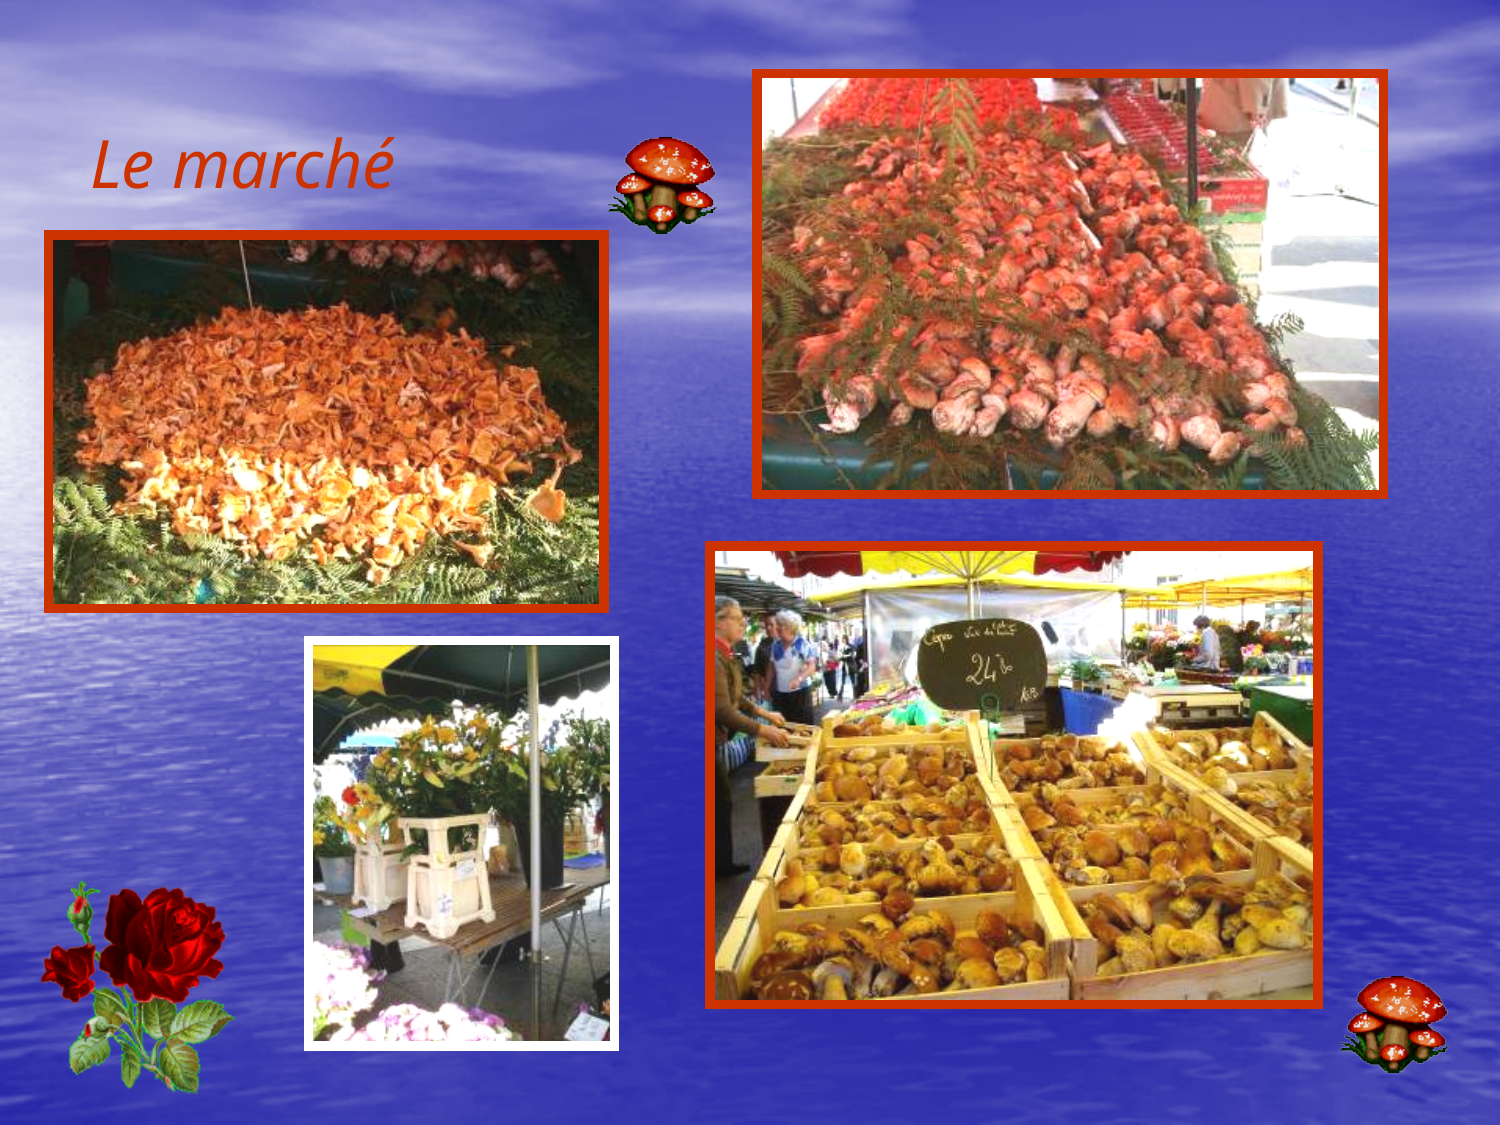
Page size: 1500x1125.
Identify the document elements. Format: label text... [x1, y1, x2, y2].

picture [1340, 975, 1449, 1073]
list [761, 78, 1379, 490]
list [714, 550, 1314, 1000]
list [53, 239, 600, 604]
picture [608, 137, 717, 235]
picture [41, 881, 235, 1094]
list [312, 645, 611, 1042]
title Le marché [75, 47, 1425, 275]
